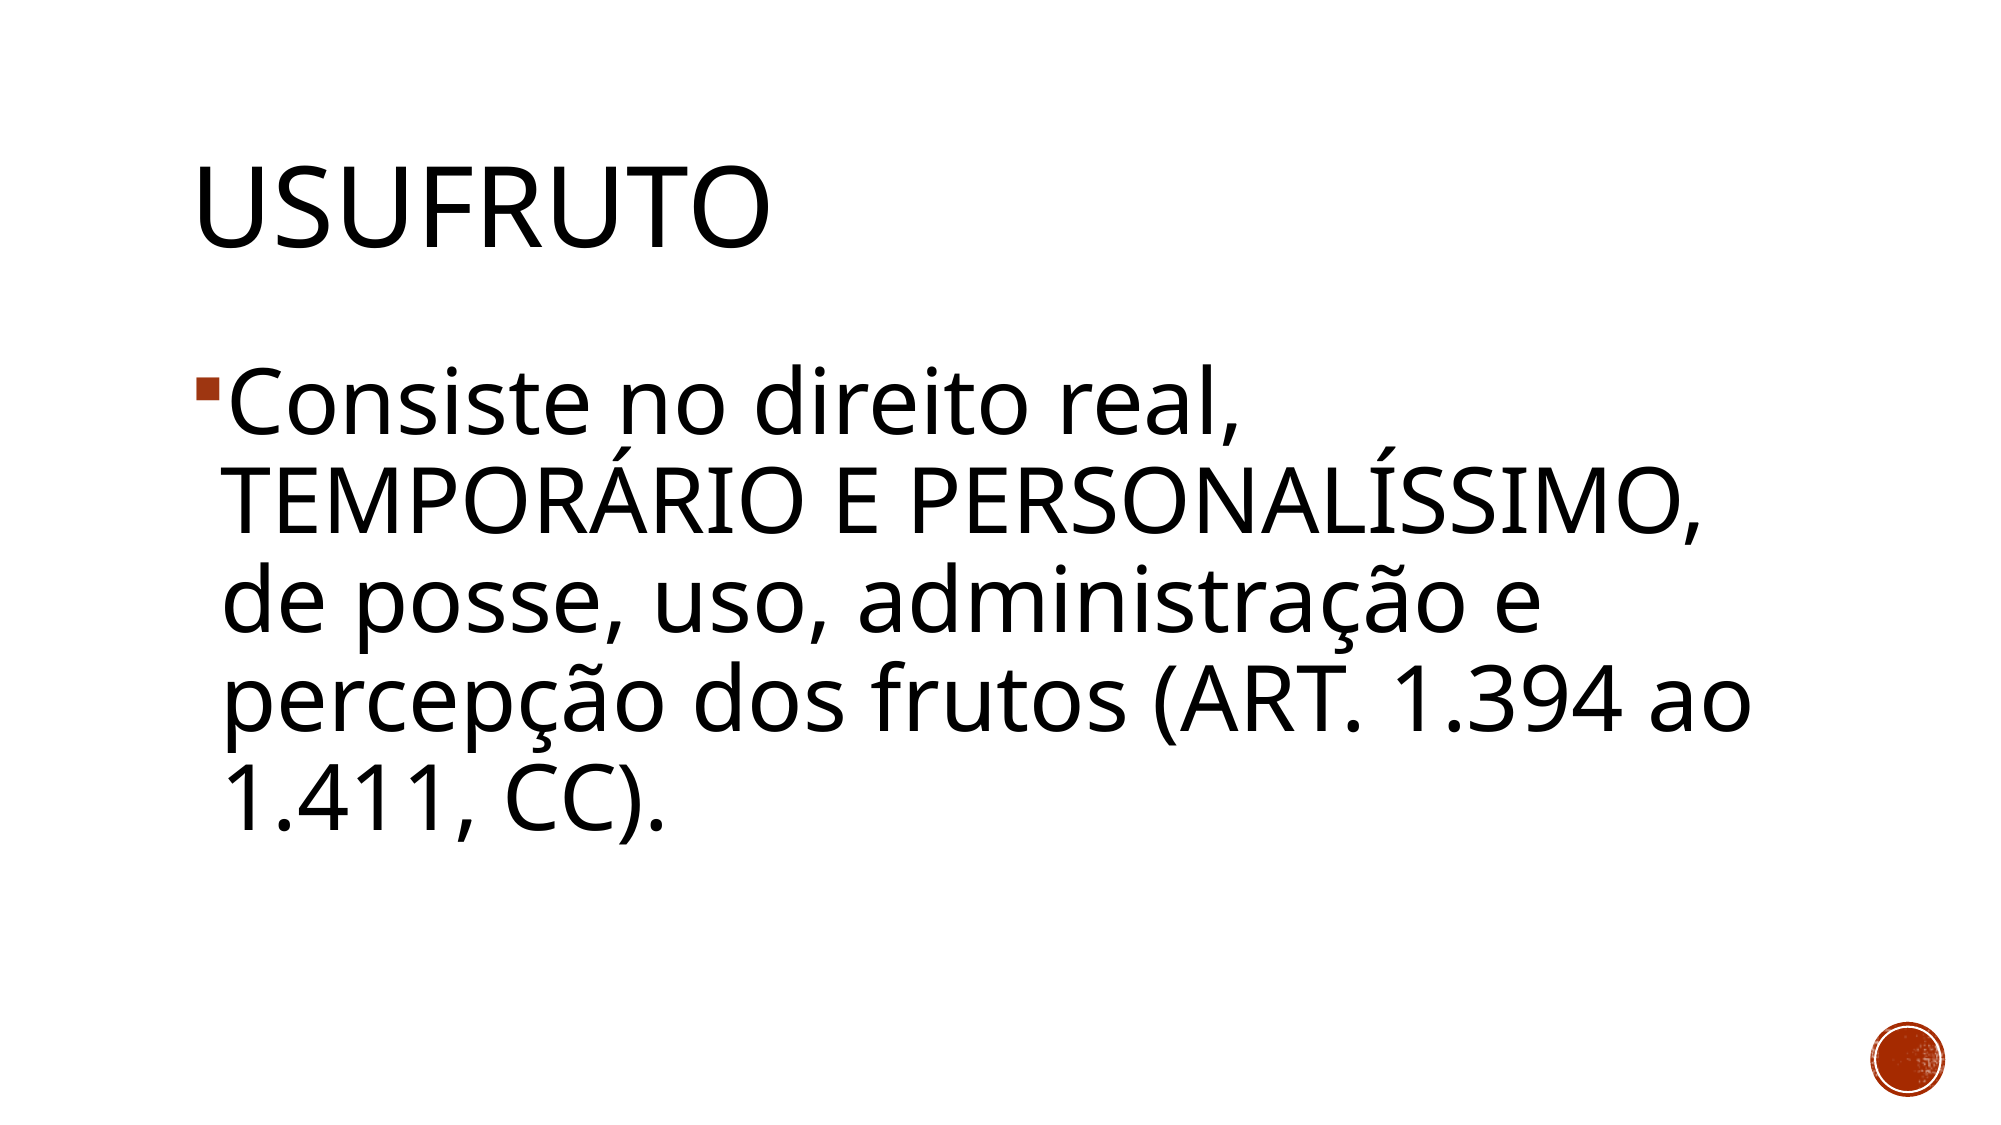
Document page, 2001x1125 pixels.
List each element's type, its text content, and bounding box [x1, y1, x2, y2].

list Consiste no direito real, TEMPORÁRIO E PERSONALÍSSIMO, de posse, uso, administração e percepção dos frutos (ART. 1.394 ao 1.411, CC). [175, 348, 1826, 1013]
title USUFRUTO [175, 79, 1826, 344]
